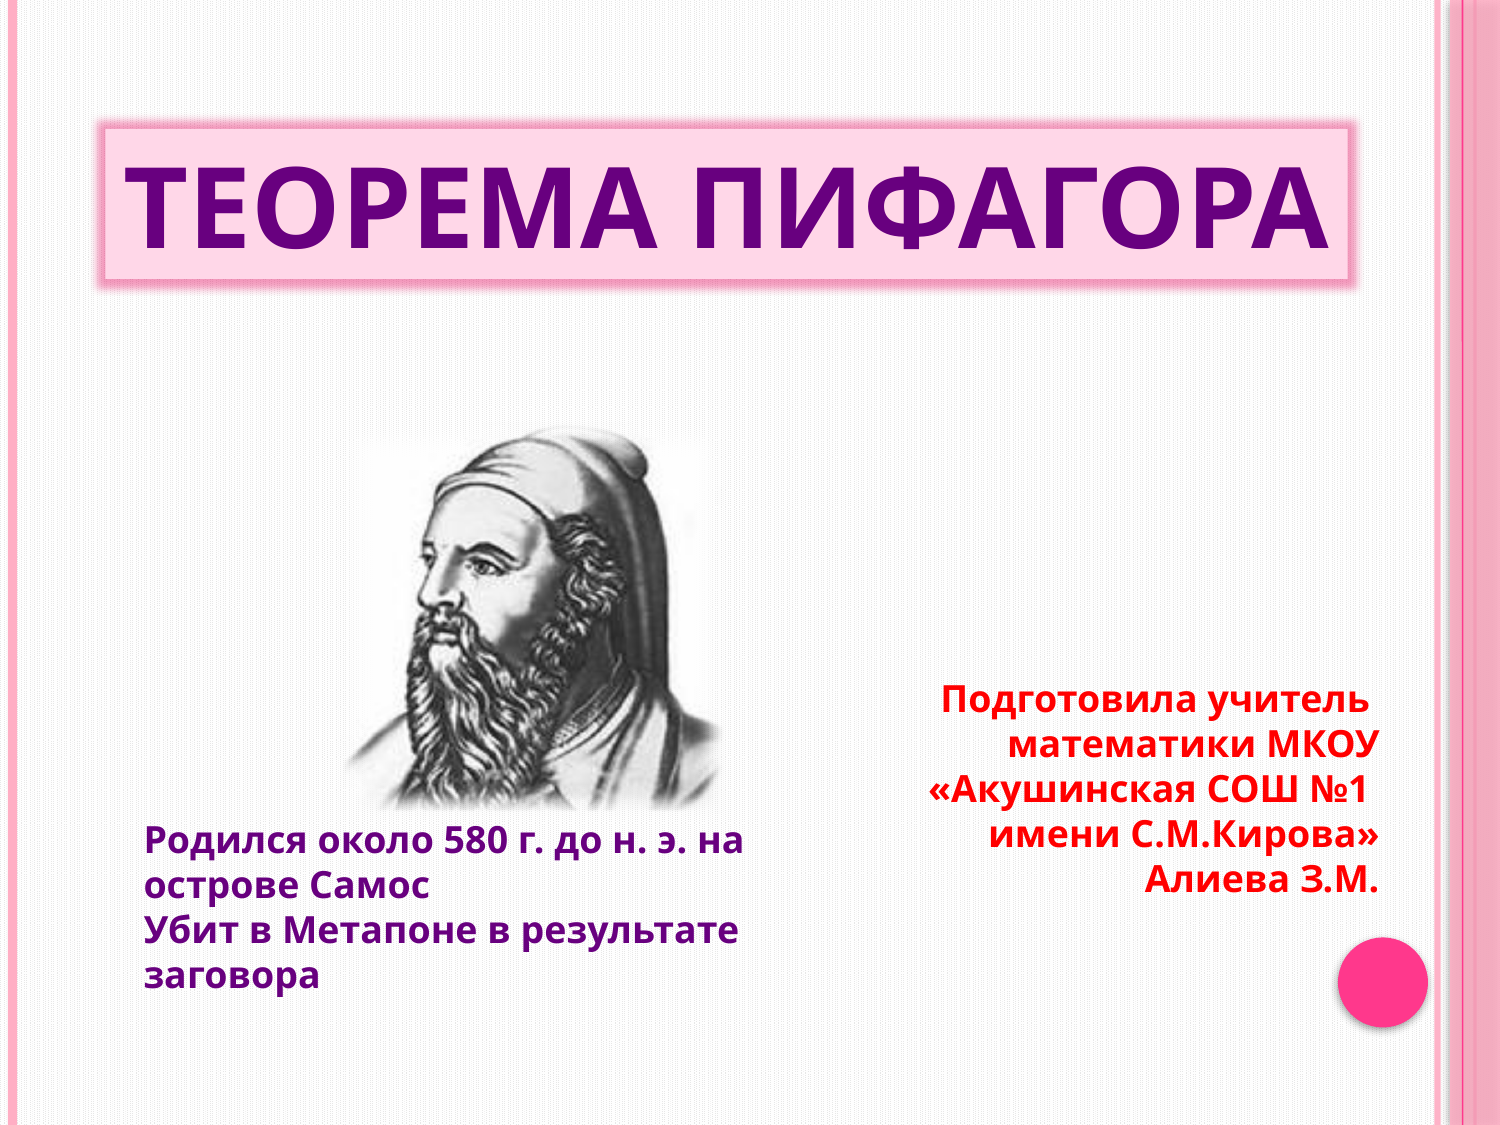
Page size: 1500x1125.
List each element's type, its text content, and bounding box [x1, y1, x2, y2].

text_box Подготовила учитель математики МКОУ «Акушинская СОШ №1 имени С.М.Кирова» Алиева З.М. [785, 667, 1395, 908]
text_box Теорема Пифагора [105, 128, 1348, 279]
picture [339, 421, 727, 818]
text_box Родился около 580 г. до н. э. на острове Самос Убит в Метапоне в результате заговора [128, 808, 774, 1004]
